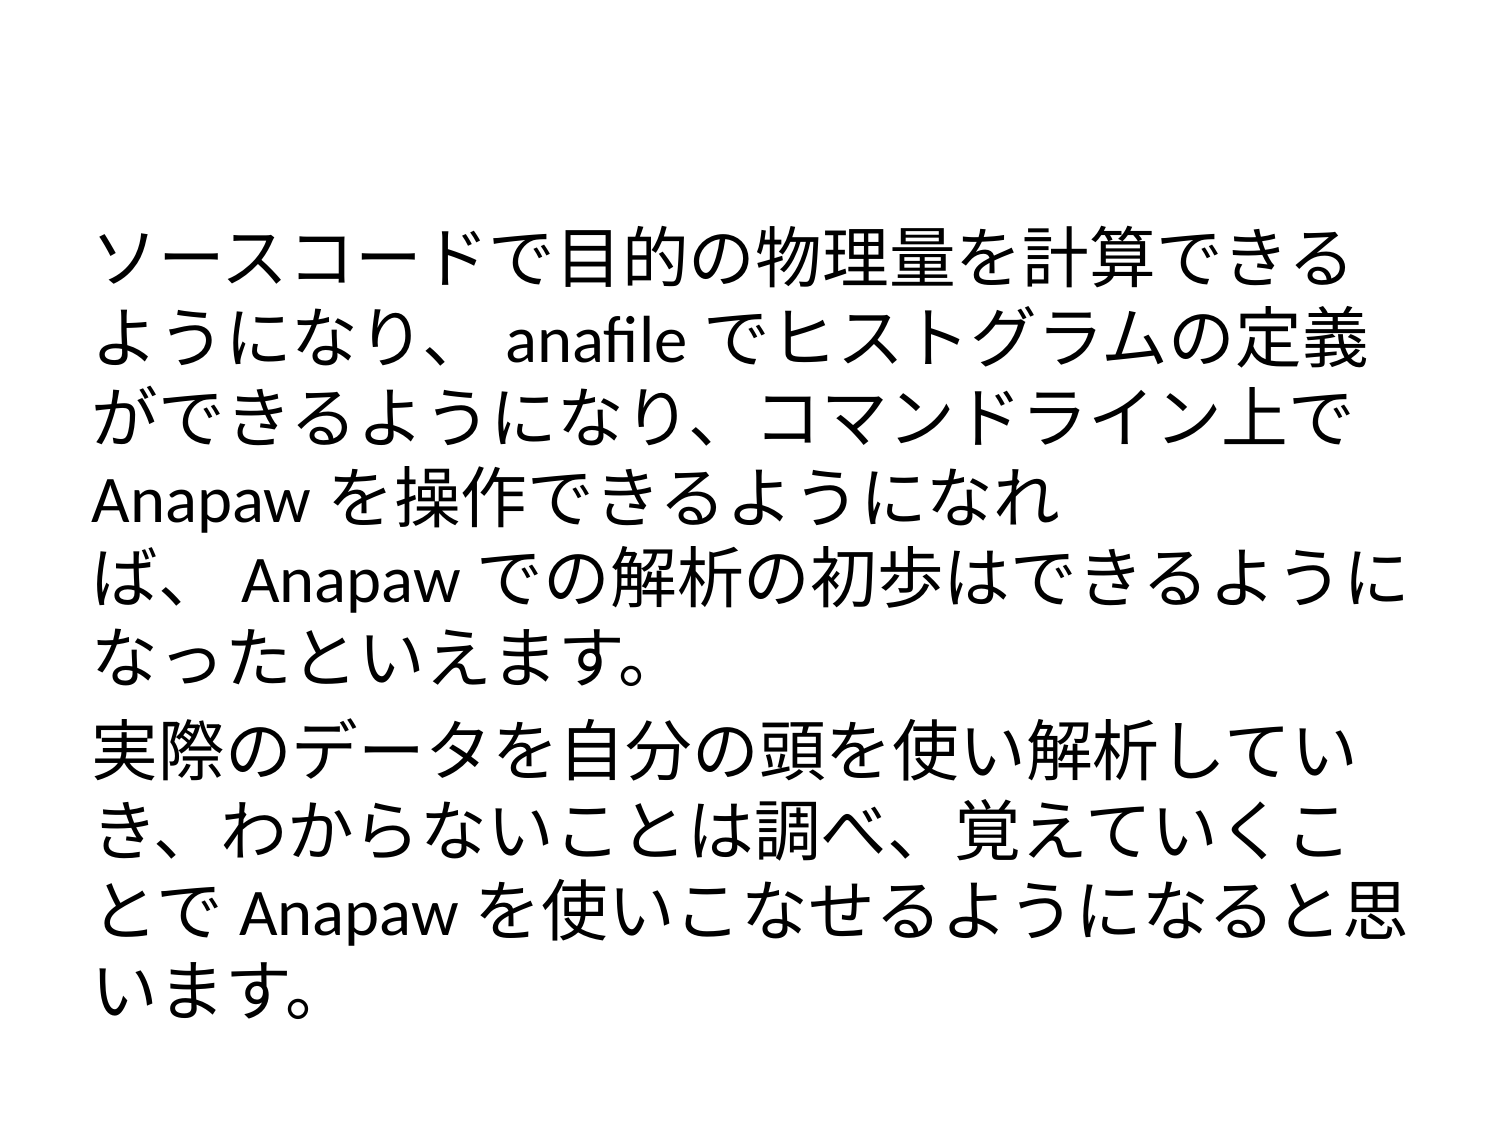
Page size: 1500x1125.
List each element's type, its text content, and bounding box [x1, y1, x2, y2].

list ソースコードで目的の物理量を計算できるようになり、anafileでヒストグラムの定義ができるようになり、コマンドライン上でAnapawを操作できるようになれば、Anapawでの解析の初歩はできるようになったといえます。 実際のデータを自分の頭を使い解析していき、わからないことは調べ、覚えていくことでAnapawを使いこなせるようになると思います。 [76, 208, 1427, 951]
